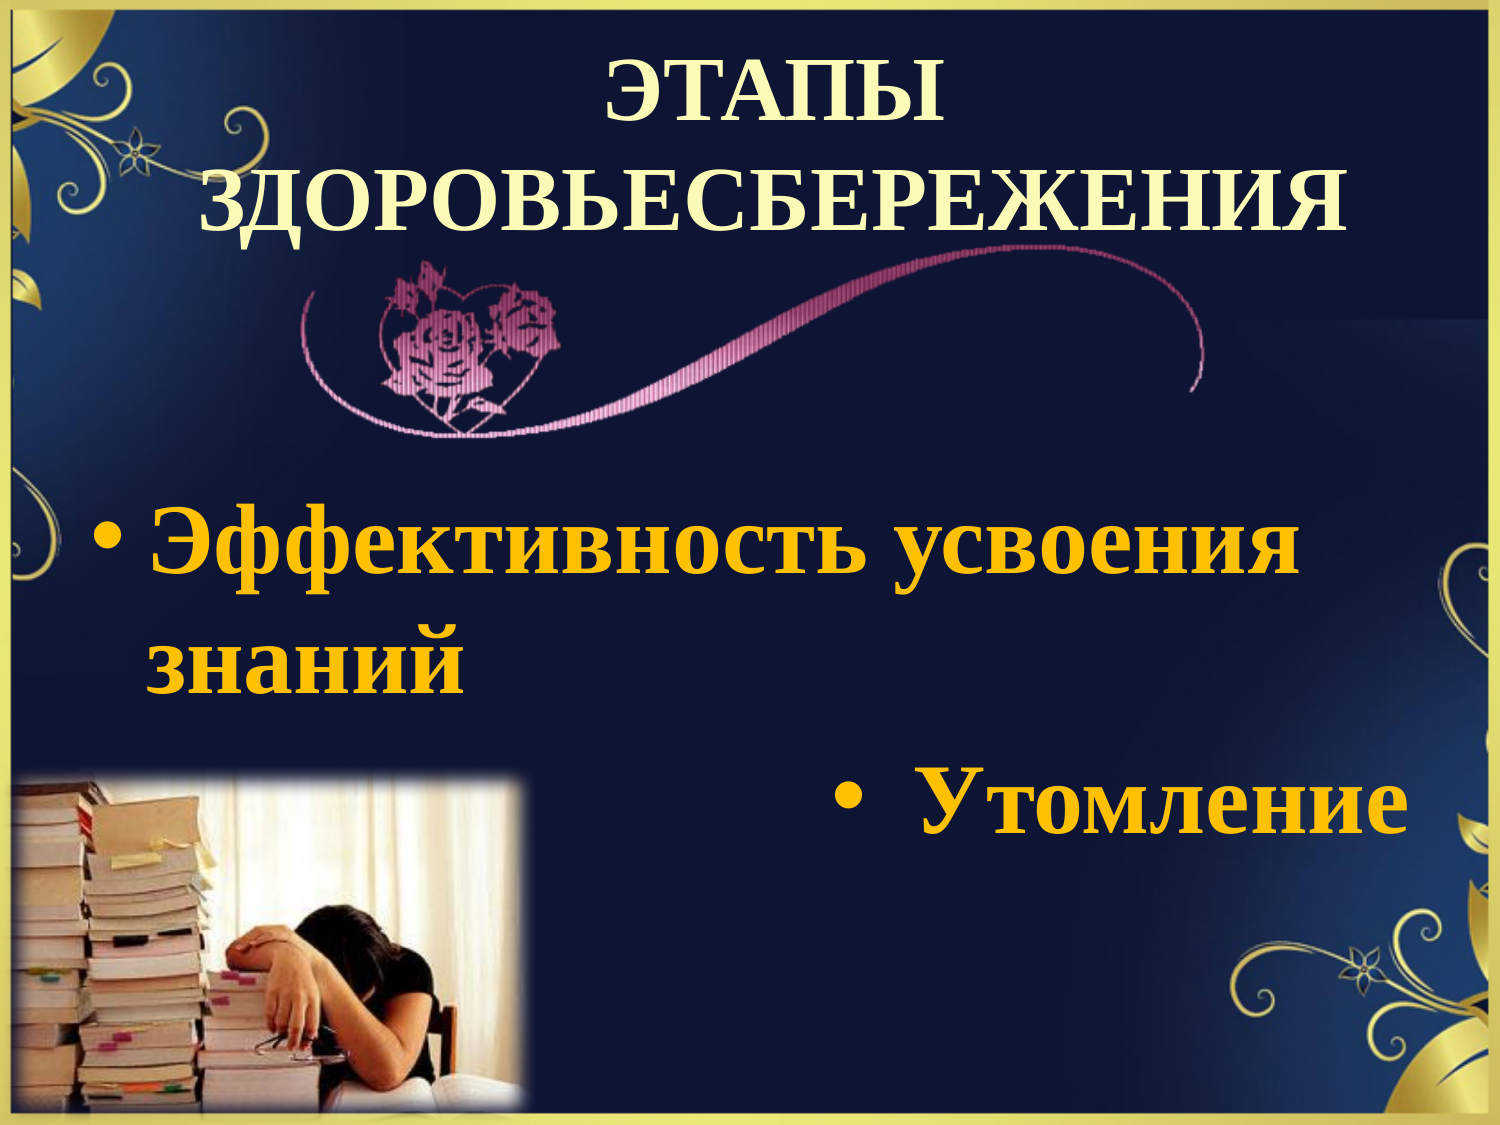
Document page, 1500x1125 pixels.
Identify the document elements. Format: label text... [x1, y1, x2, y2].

picture [0, 0, 1500, 1125]
list Эффективность усвоения знаний Утомление [74, 326, 1426, 835]
title ЭТАПЫ ЗДОРОВЬЕСБЕРЕЖЕНИЯ [88, 44, 1459, 233]
